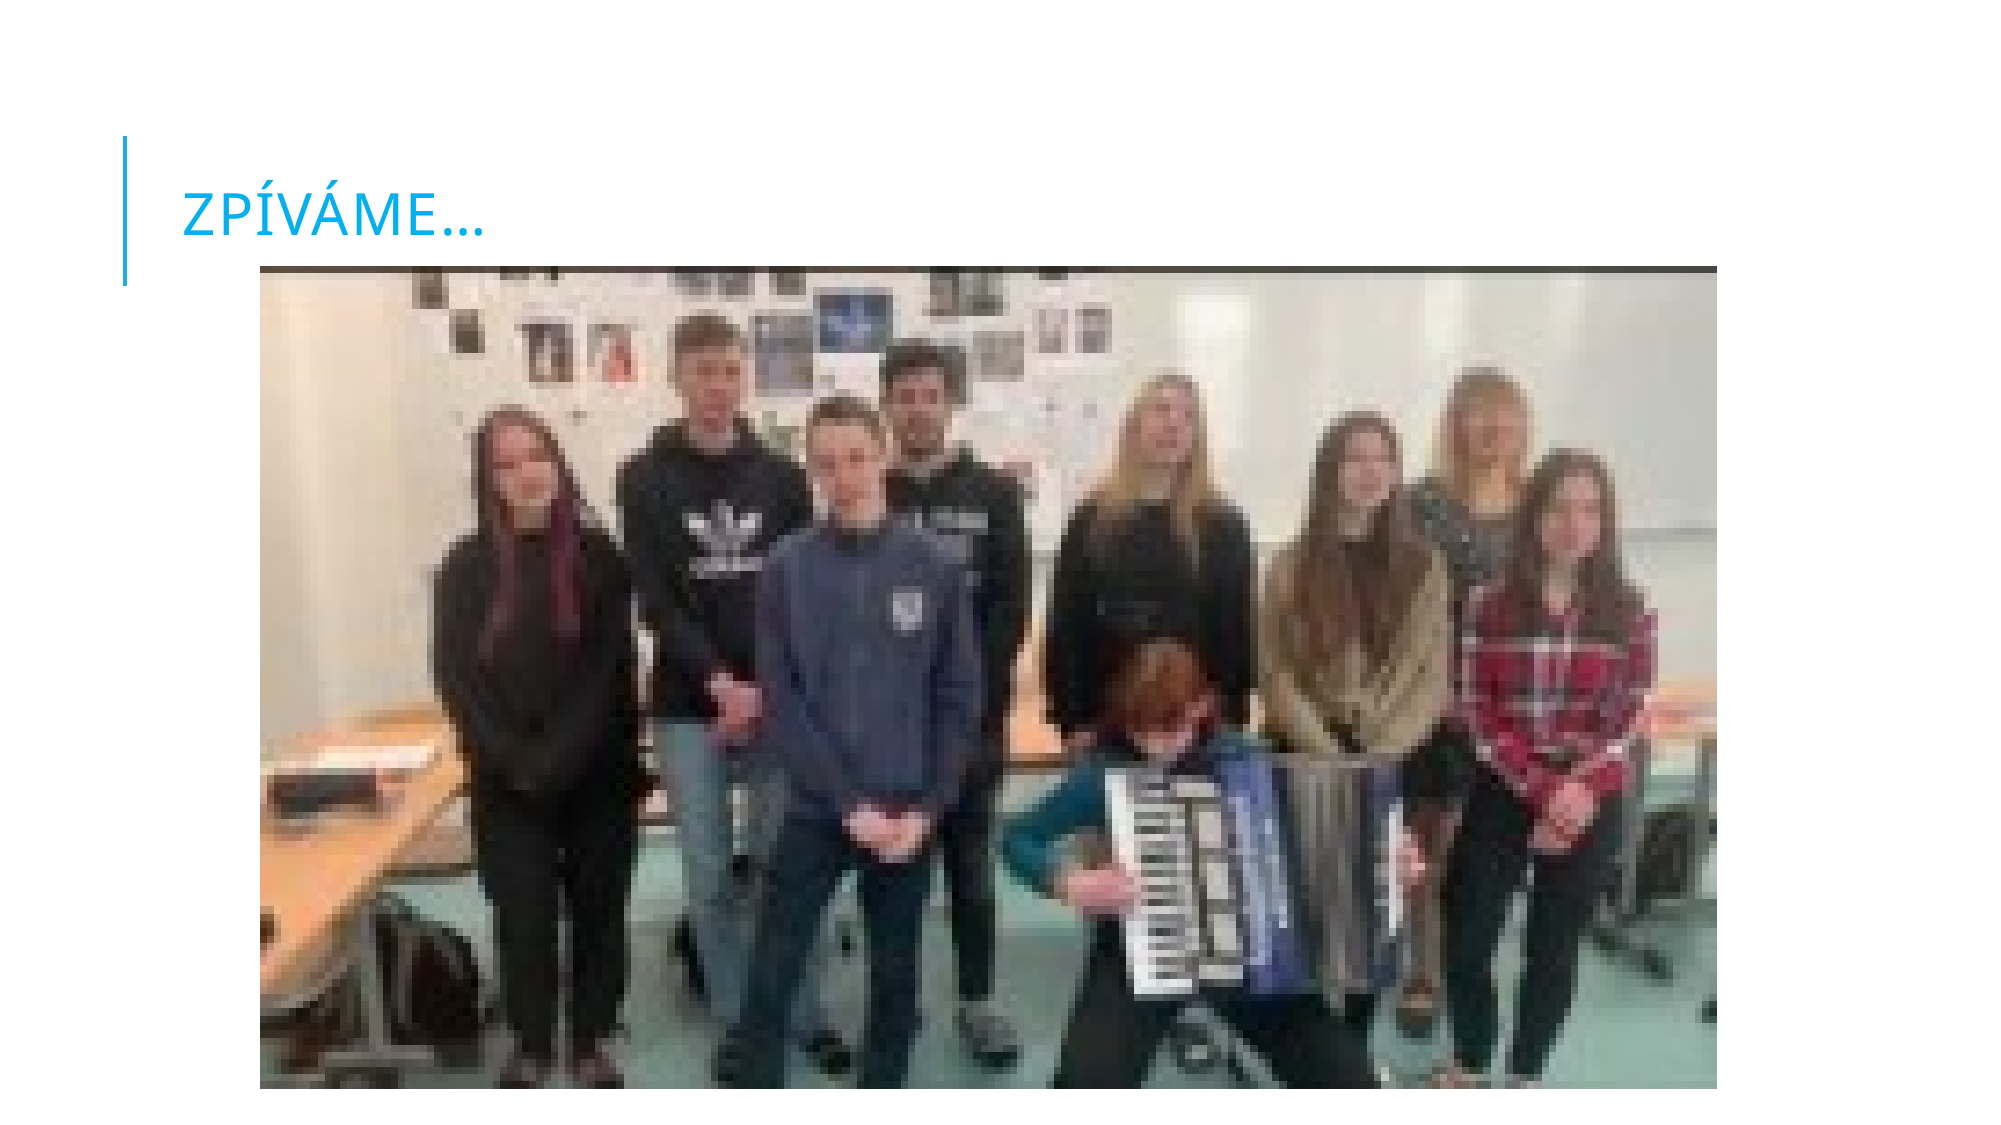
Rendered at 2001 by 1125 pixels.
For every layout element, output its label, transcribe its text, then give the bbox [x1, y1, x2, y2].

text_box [258, 265, 1718, 1090]
title Zpíváme… [168, 96, 1763, 342]
